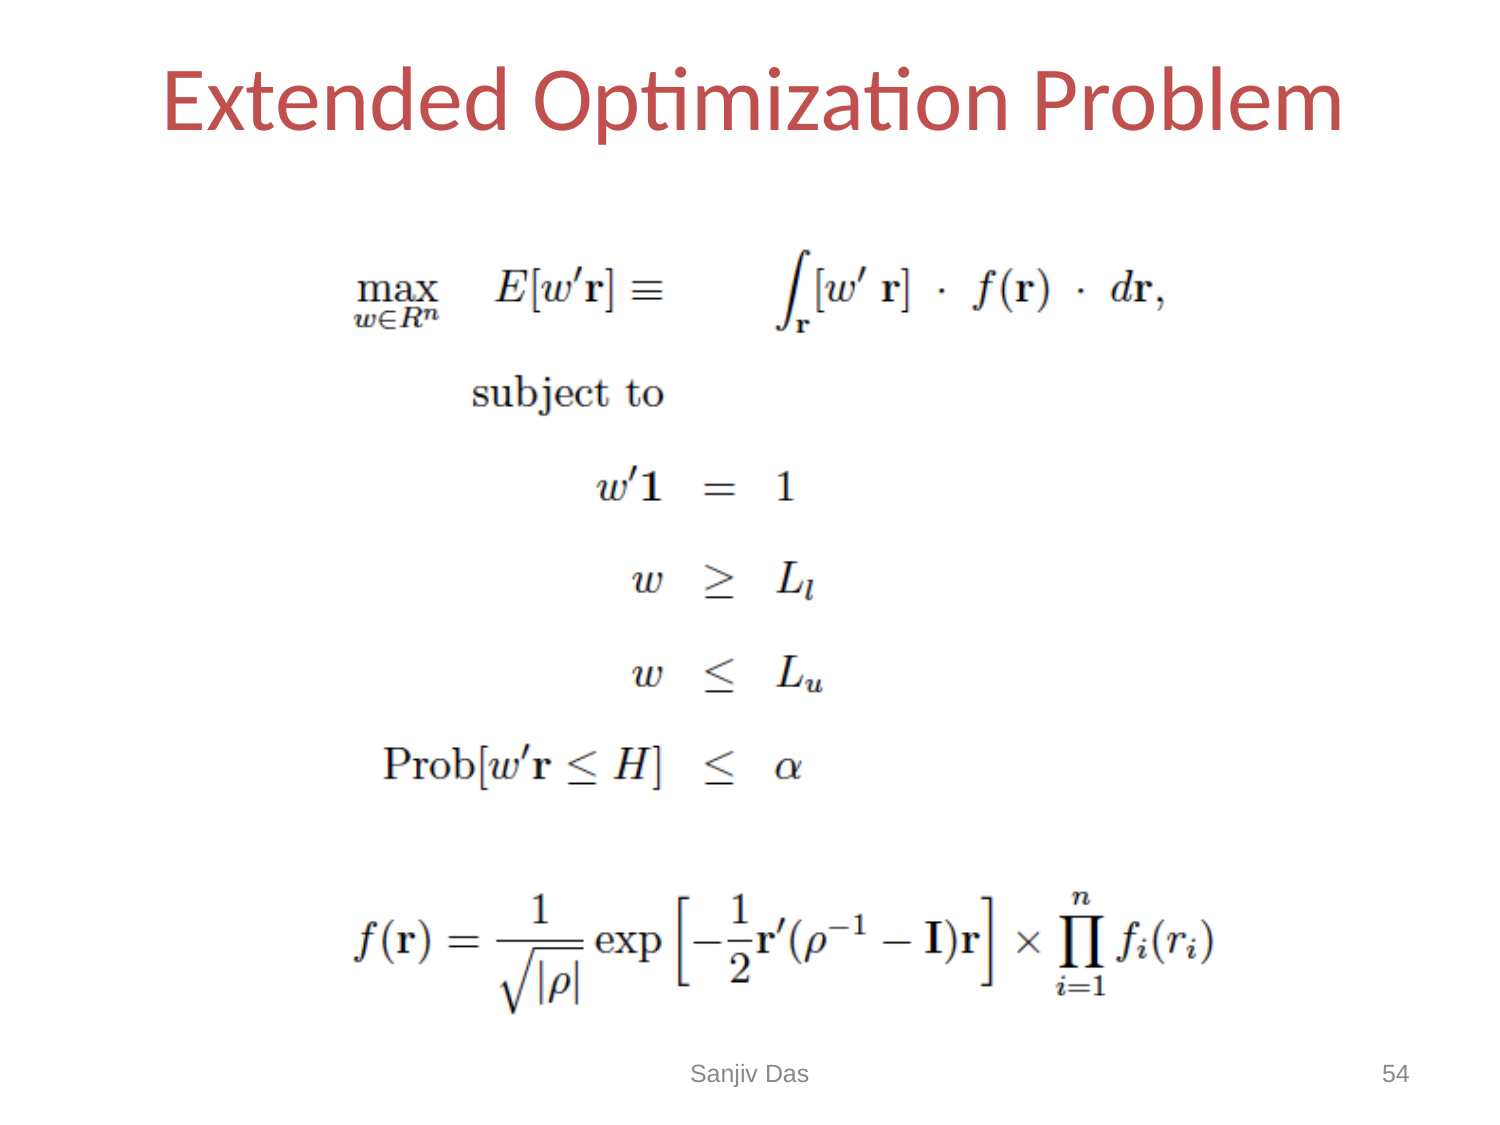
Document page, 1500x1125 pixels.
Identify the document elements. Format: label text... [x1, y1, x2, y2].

title Extended Optimization Problem [79, 0, 1430, 188]
footer Sanjiv Das [512, 1042, 988, 1103]
picture [324, 217, 1185, 818]
slide_number 54 [1074, 1042, 1425, 1103]
picture [345, 870, 1223, 1031]
